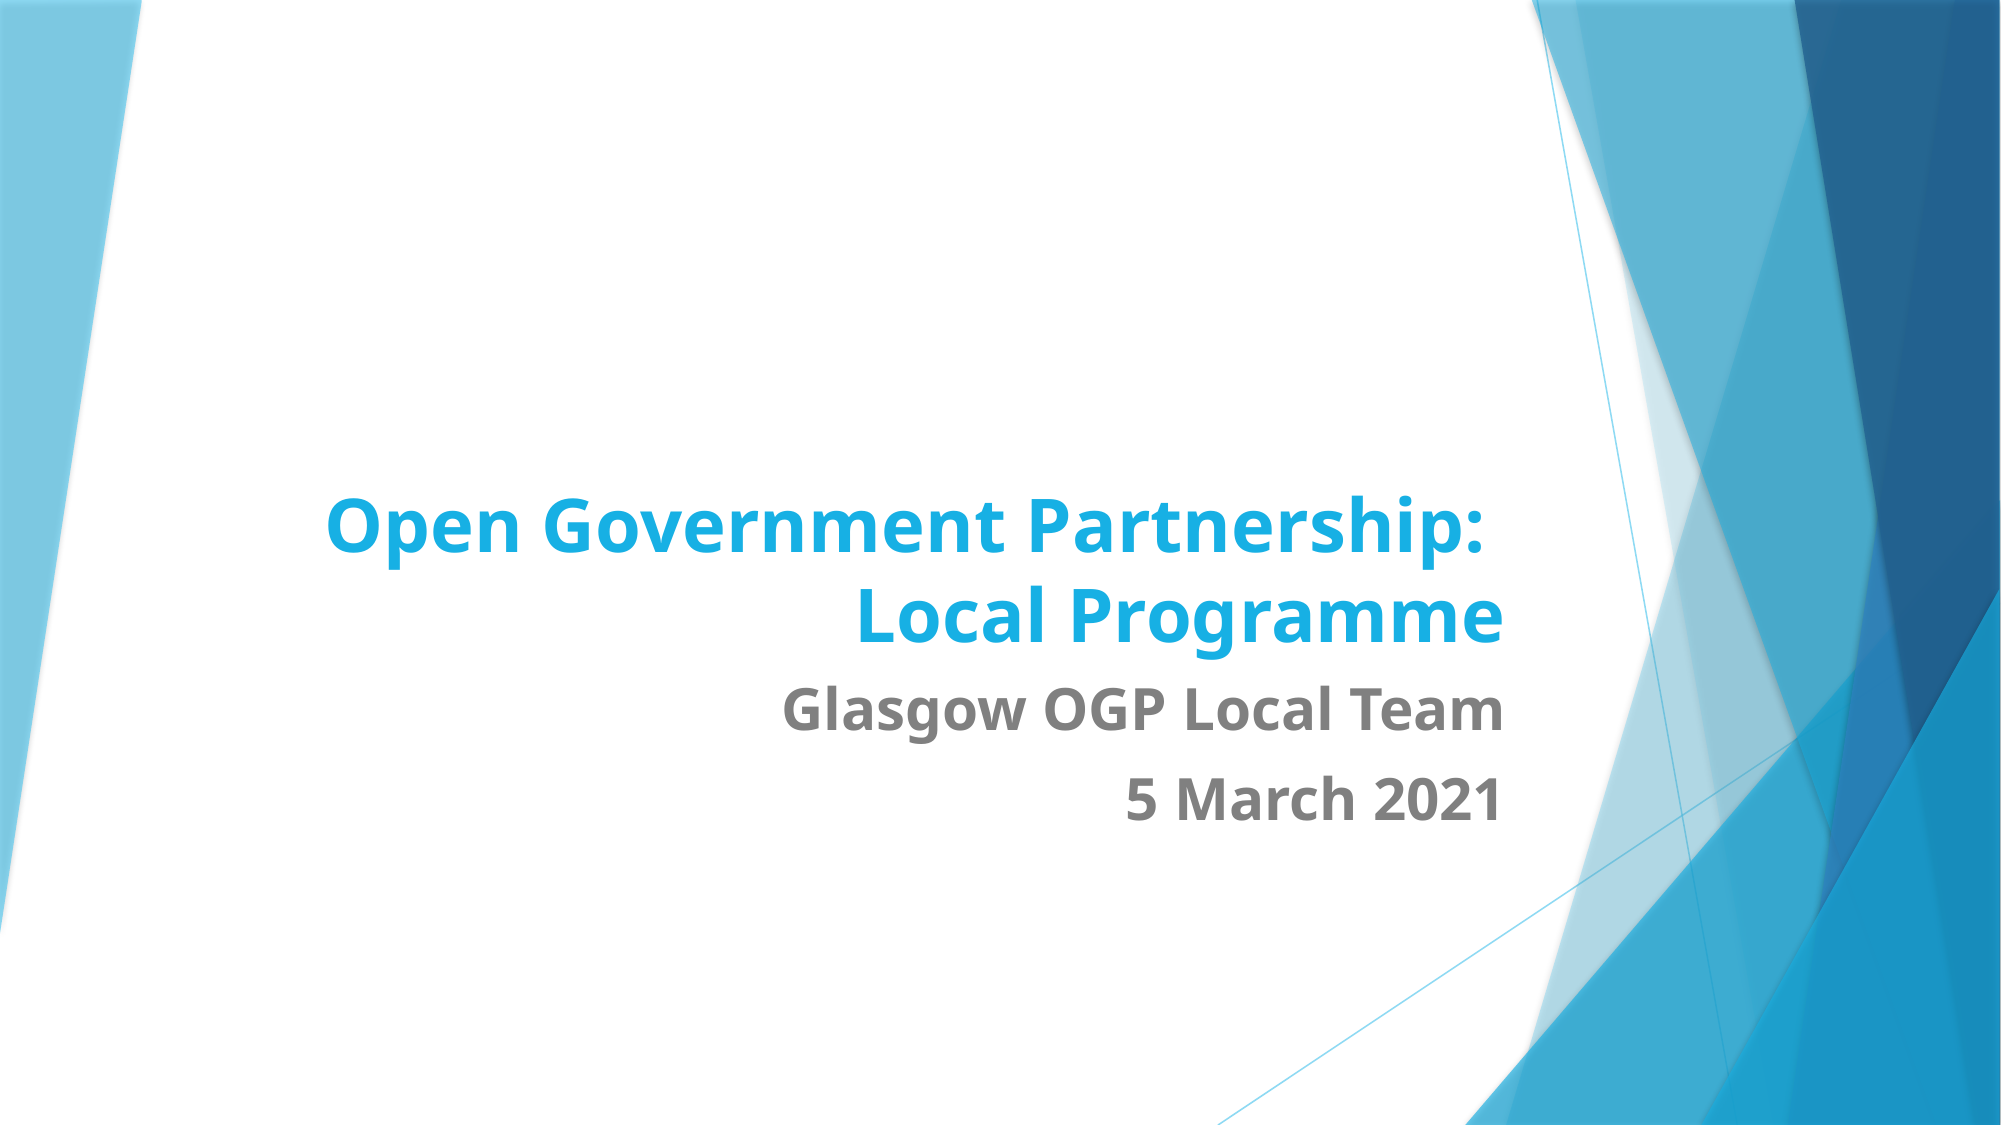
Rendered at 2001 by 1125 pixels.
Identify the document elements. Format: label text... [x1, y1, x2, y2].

title Open Government Partnership: Local Programme [247, 394, 1522, 664]
subtitle Glasgow OGP Local Team 5 March 2021 [247, 664, 1522, 845]
